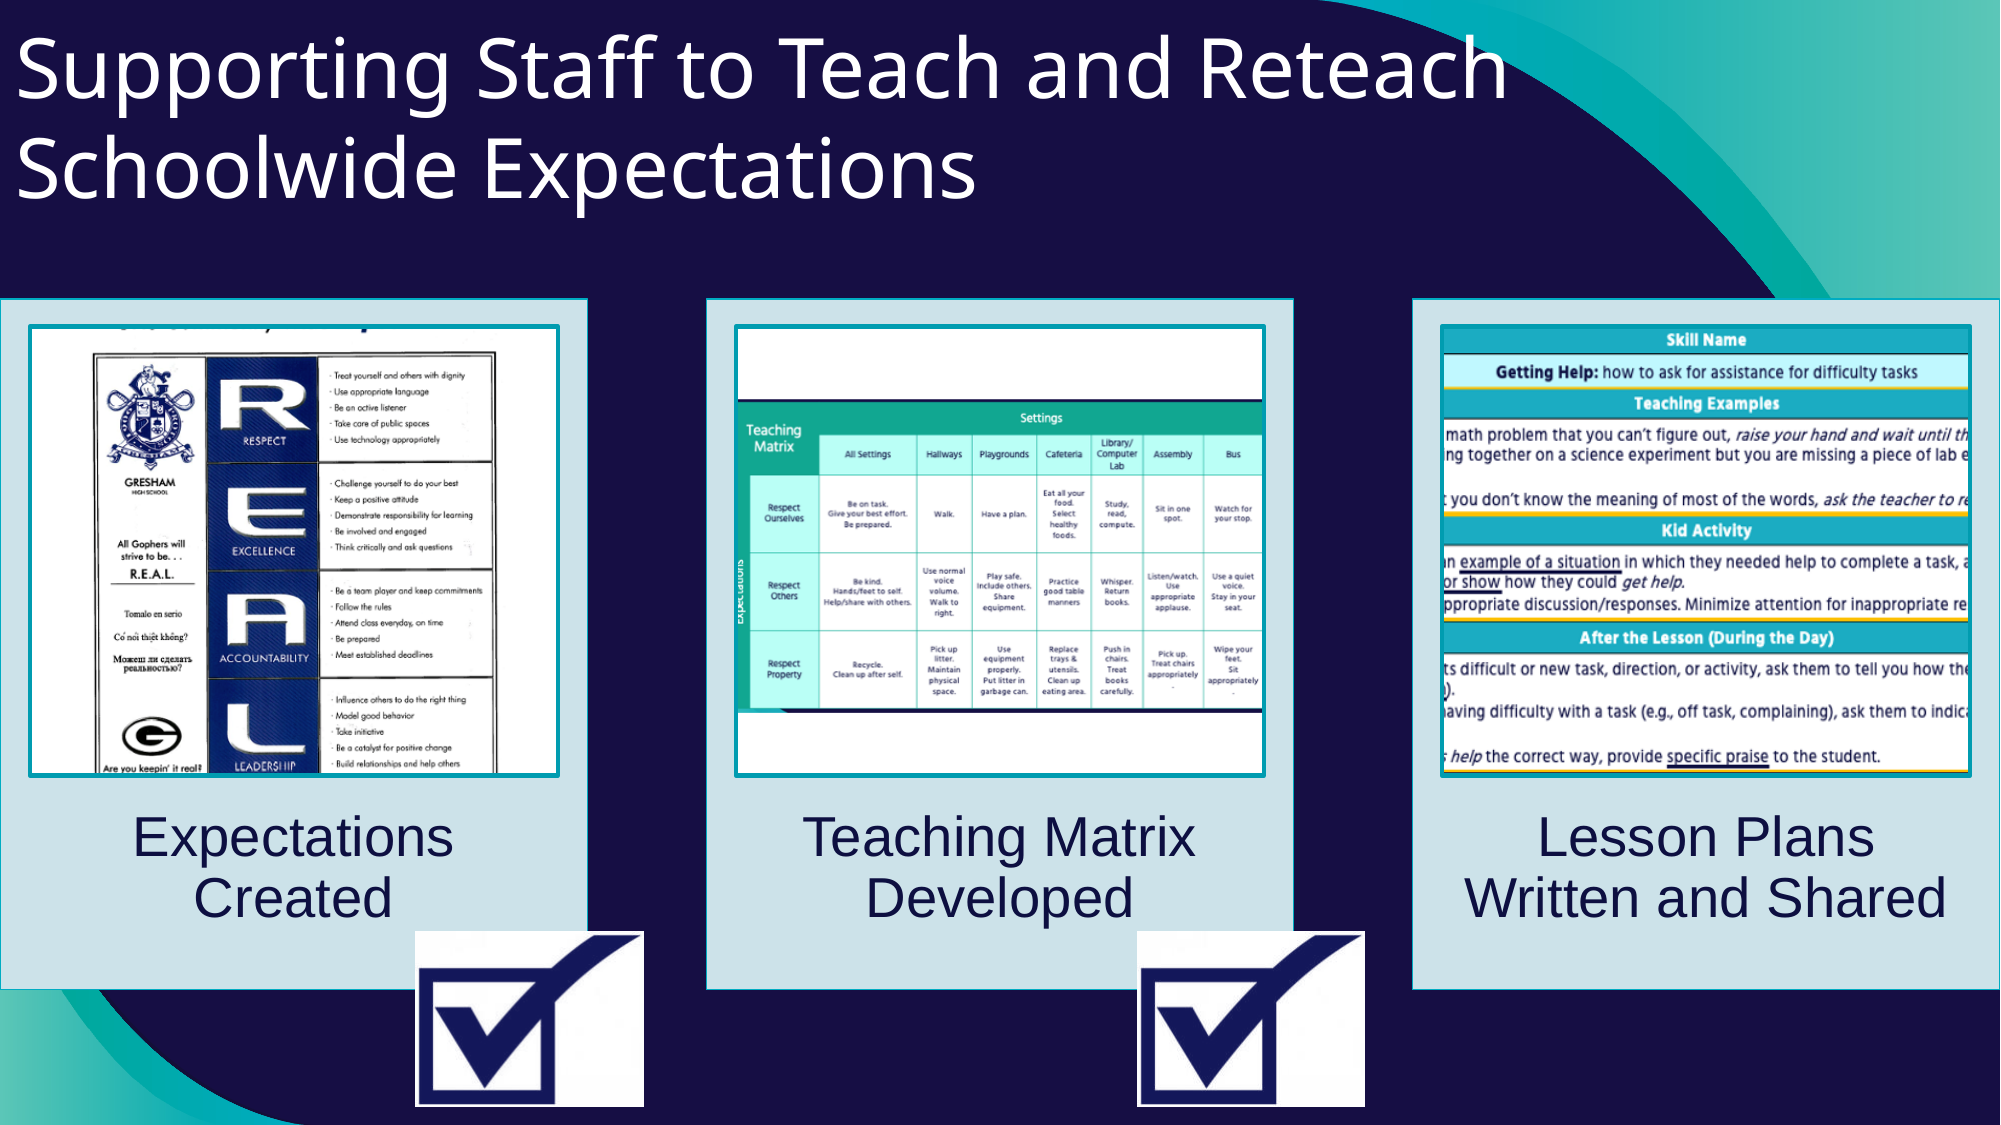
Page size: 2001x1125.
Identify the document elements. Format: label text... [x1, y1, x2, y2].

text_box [0, 63, 2000, 1125]
picture [1137, 931, 1365, 1107]
title Supporting Staff to Teach and Reteach Schoolwide Expectations [0, 0, 1539, 61]
picture [415, 931, 644, 1107]
